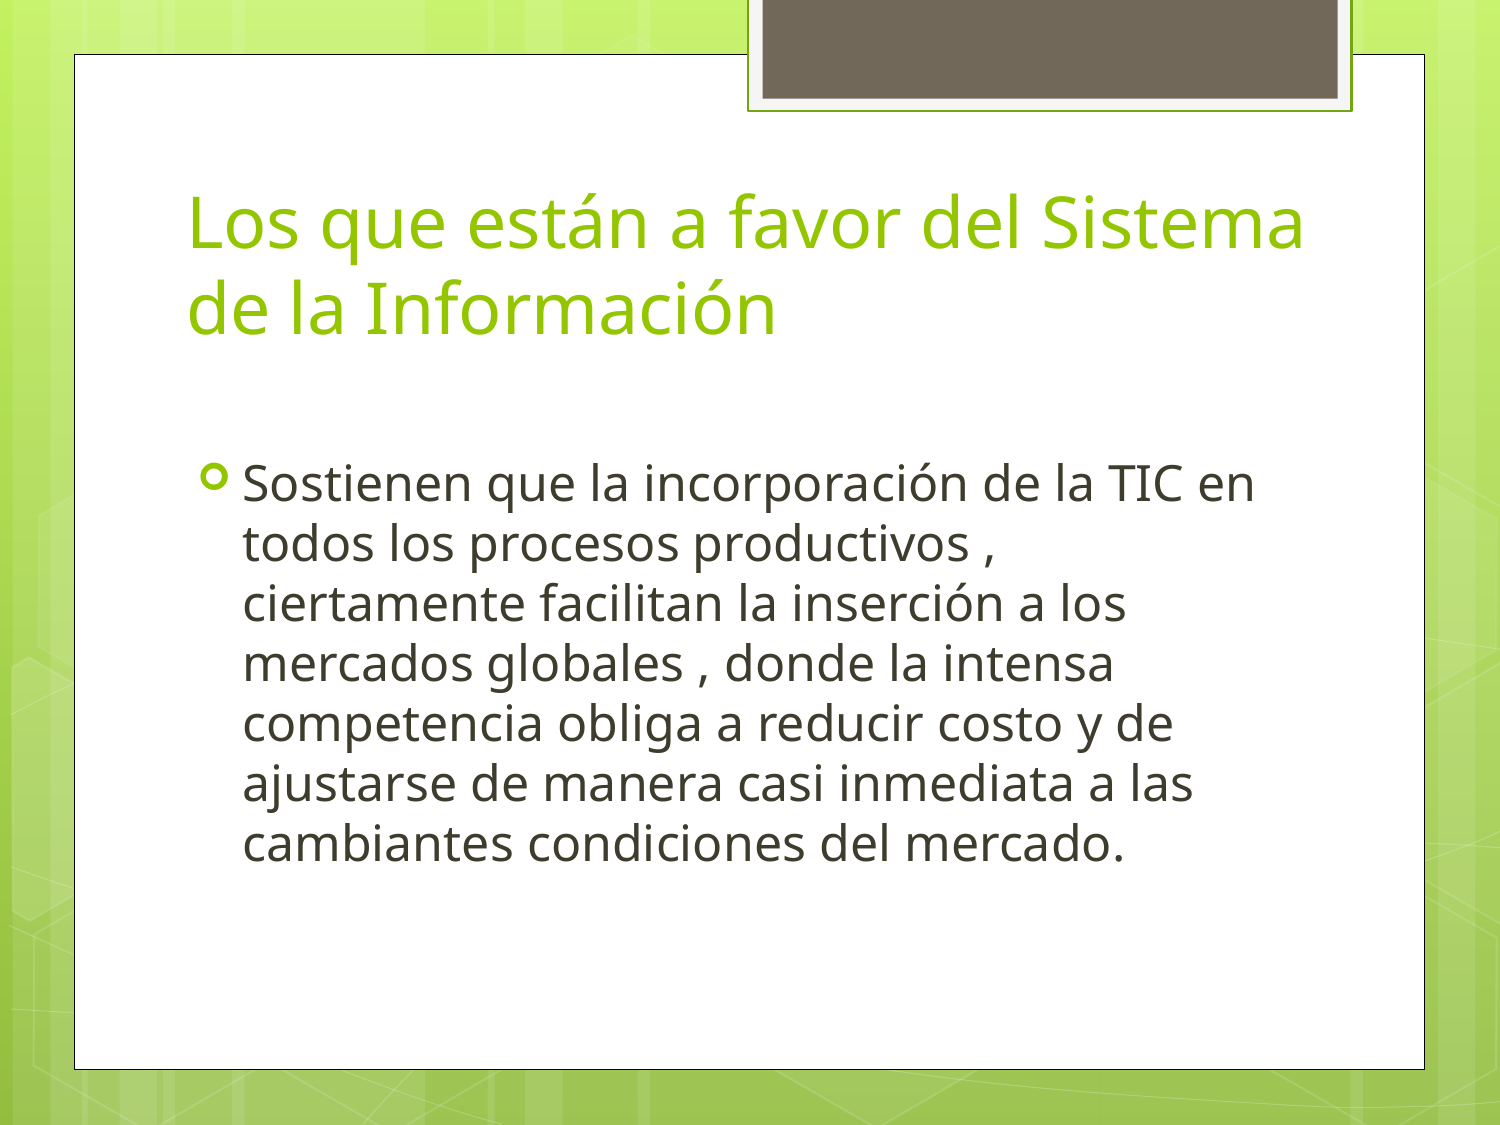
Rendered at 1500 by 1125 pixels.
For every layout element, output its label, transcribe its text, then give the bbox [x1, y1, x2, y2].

title Los que están a favor del Sistema de la Información [171, 168, 1324, 357]
list Sostienen que la incorporación de la TIC en todos los procesos productivos , ciertamente facilitan la inserción a los mercados globales , donde la intensa competencia obliga a reducir costo y de ajustarse de manera casi inmediata a las cambiantes condiciones del mercado. [171, 444, 1283, 1020]
